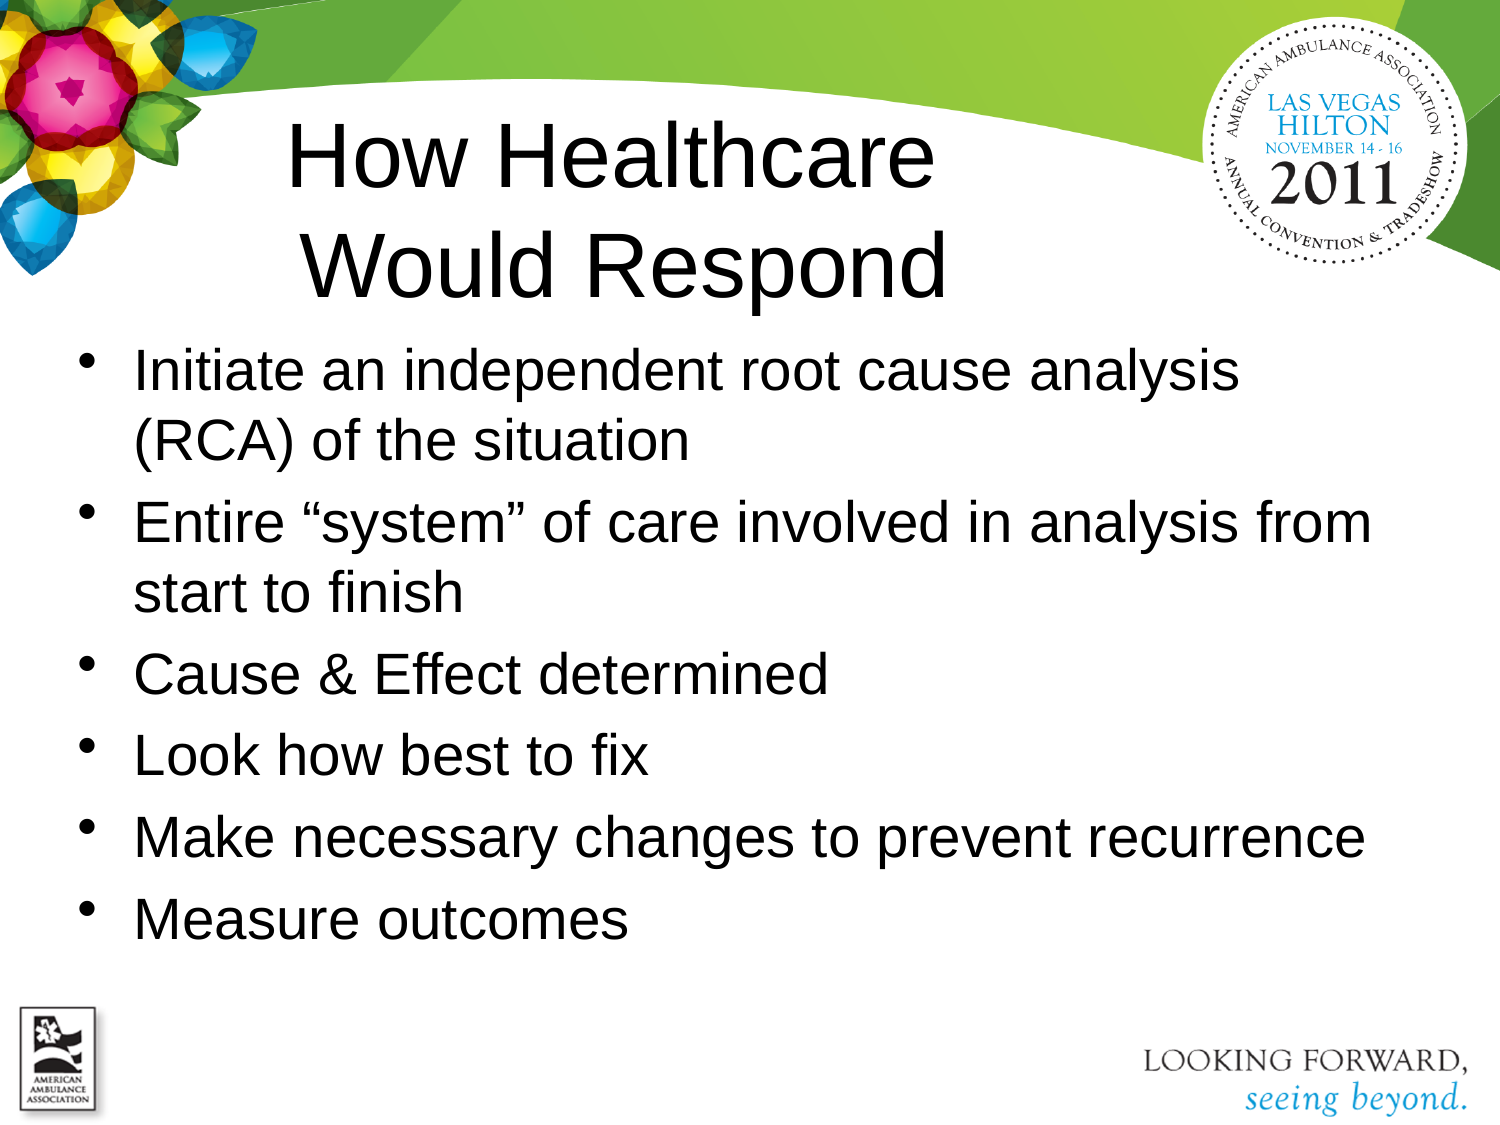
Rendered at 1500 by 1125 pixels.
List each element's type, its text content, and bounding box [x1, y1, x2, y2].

title How Healthcare Would Respond [0, 112, 1301, 301]
list Initiate an independent root cause analysis (RCA) of the situation Entire “system” of care involved in analysis from start to finish Cause & Effect determined Look how best to fix Make necessary changes to prevent recurrence Measure outcomes [62, 324, 1426, 881]
picture [0, 0, 1500, 1125]
